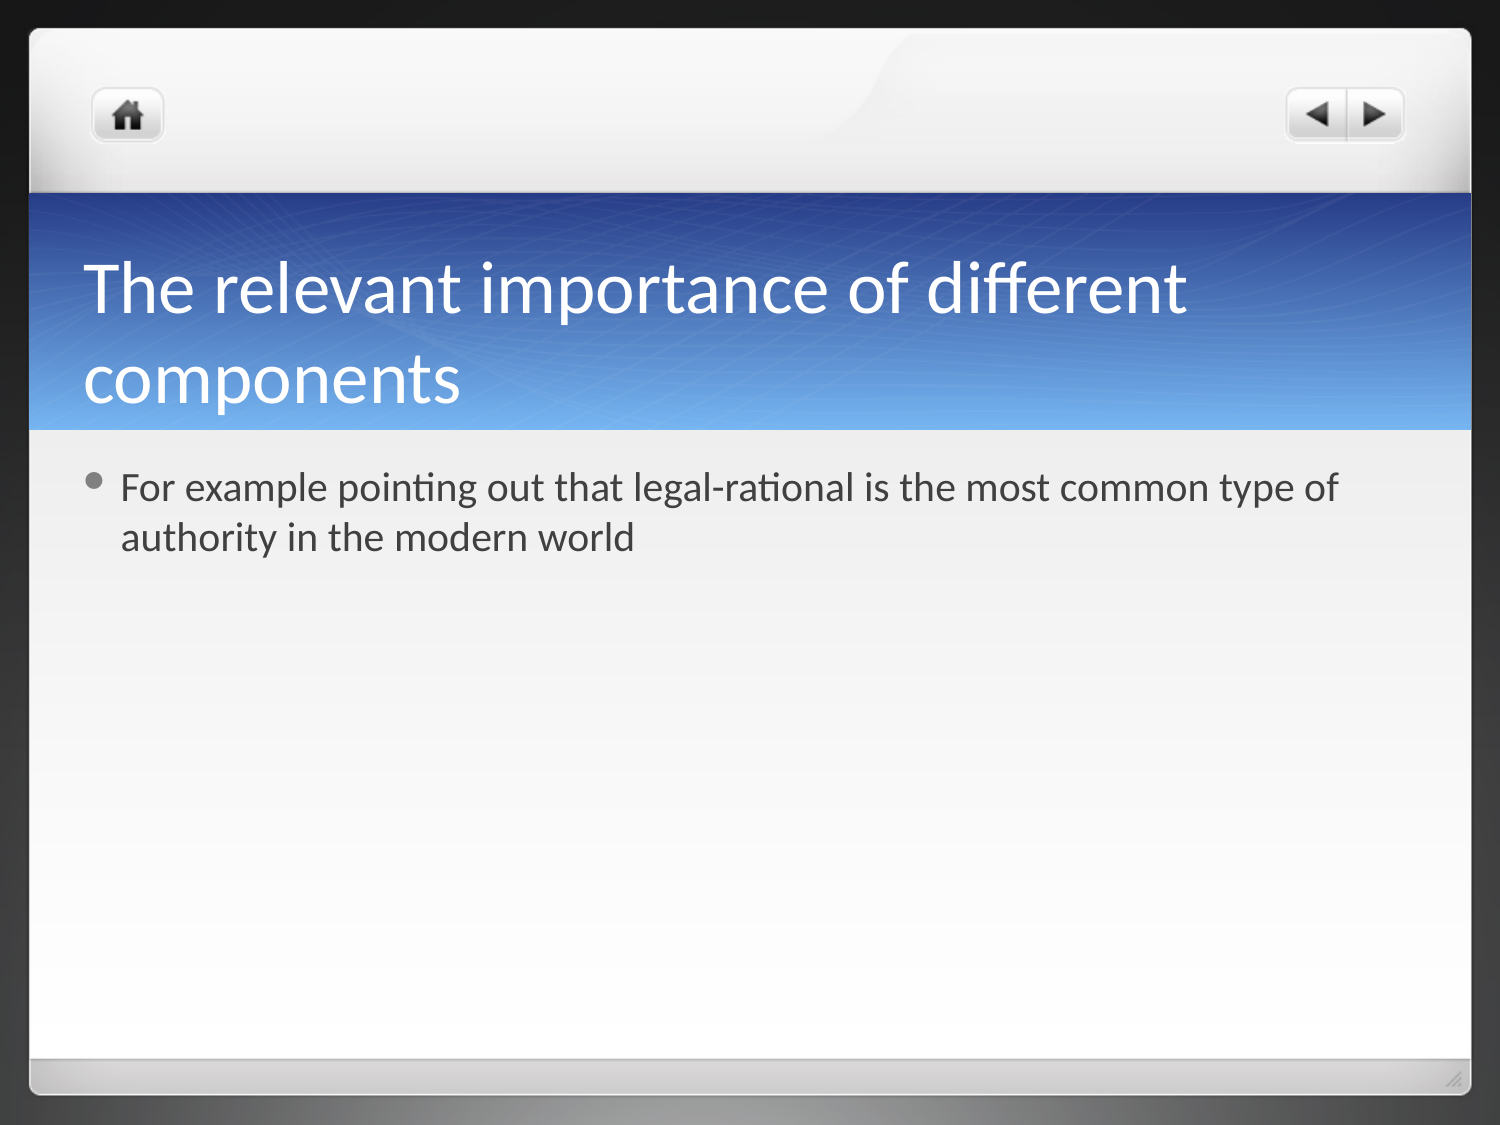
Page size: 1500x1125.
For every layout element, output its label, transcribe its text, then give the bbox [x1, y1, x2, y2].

picture [0, 0, 1500, 1125]
title The relevant importance of different components [68, 238, 1432, 427]
list For example pointing out that legal-rational is the most common type of authority in the modern world [68, 452, 1432, 1025]
